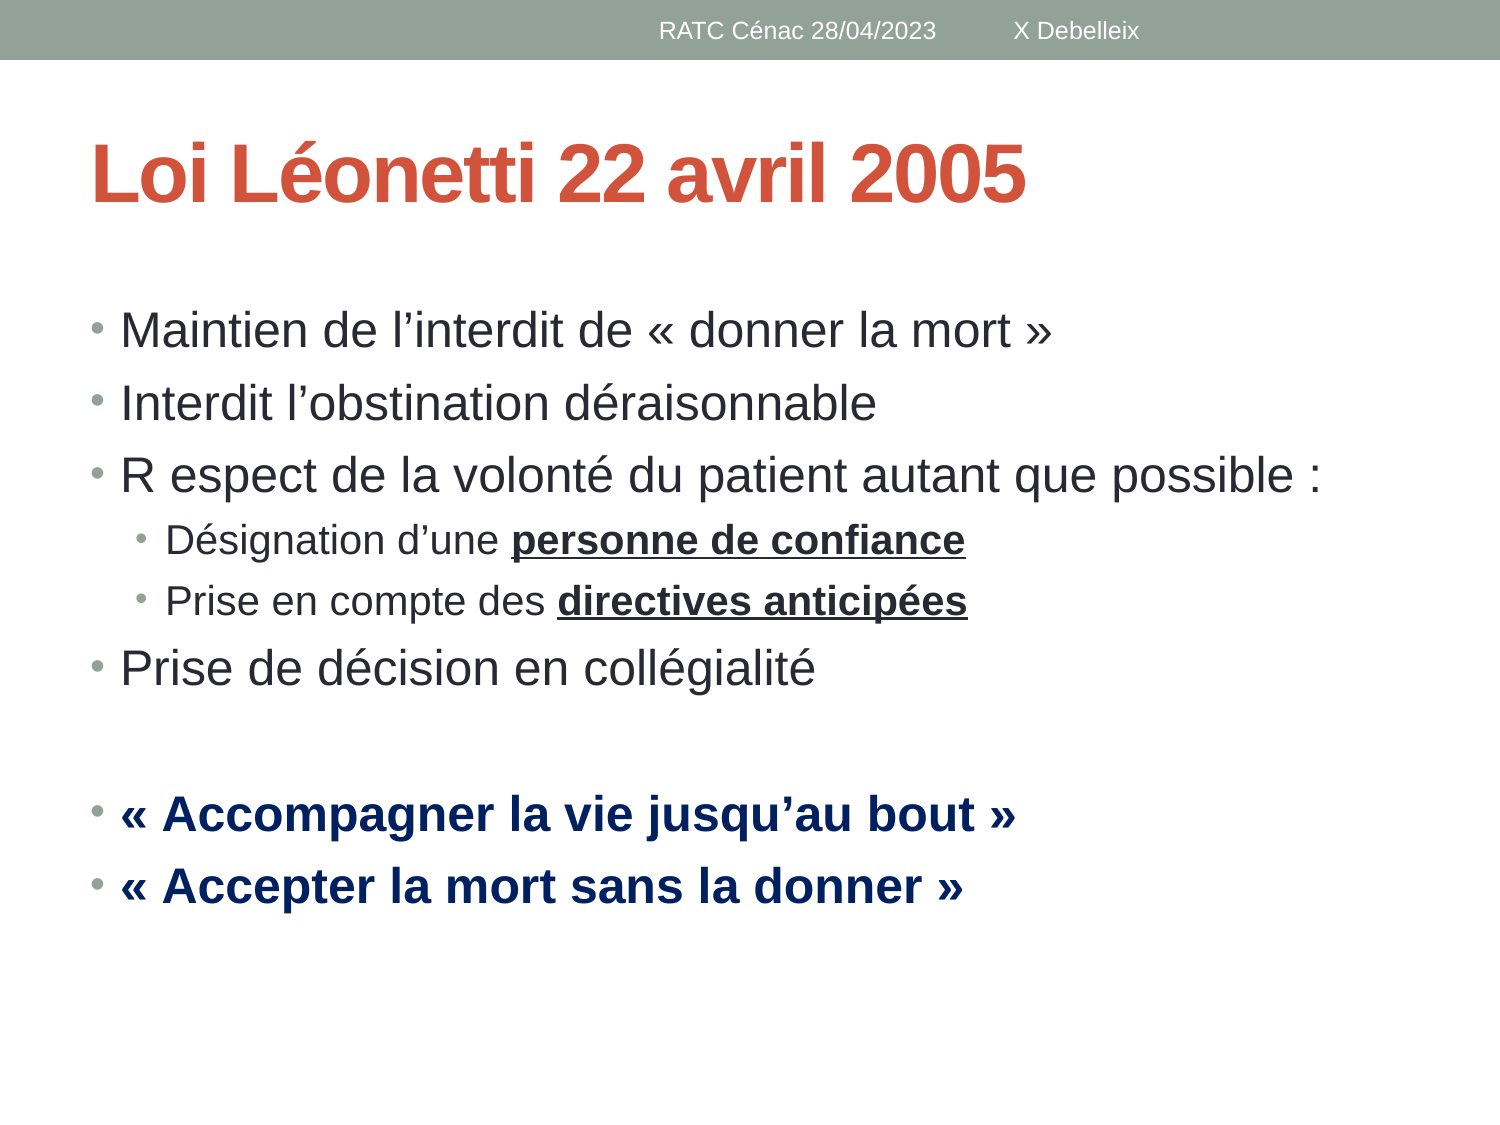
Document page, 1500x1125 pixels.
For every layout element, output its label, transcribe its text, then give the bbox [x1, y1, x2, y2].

text_box RATC Cénac 28/04/2023 X Debelleix [562, 2, 1238, 57]
title Loi Léonetti 22 avril 2005 [75, 87, 1425, 250]
list Maintien de l’interdit de « donner la mort » Interdit l’obstination déraisonnable R espect de la volonté du patient autant que possible : Désignation d’une personne de confiance Prise en compte des directives anticipées Prise de décision en collégialité « Accompagner la vie jusqu’au bout » « Accepter la mort sans la donner » [75, 290, 1425, 1063]
